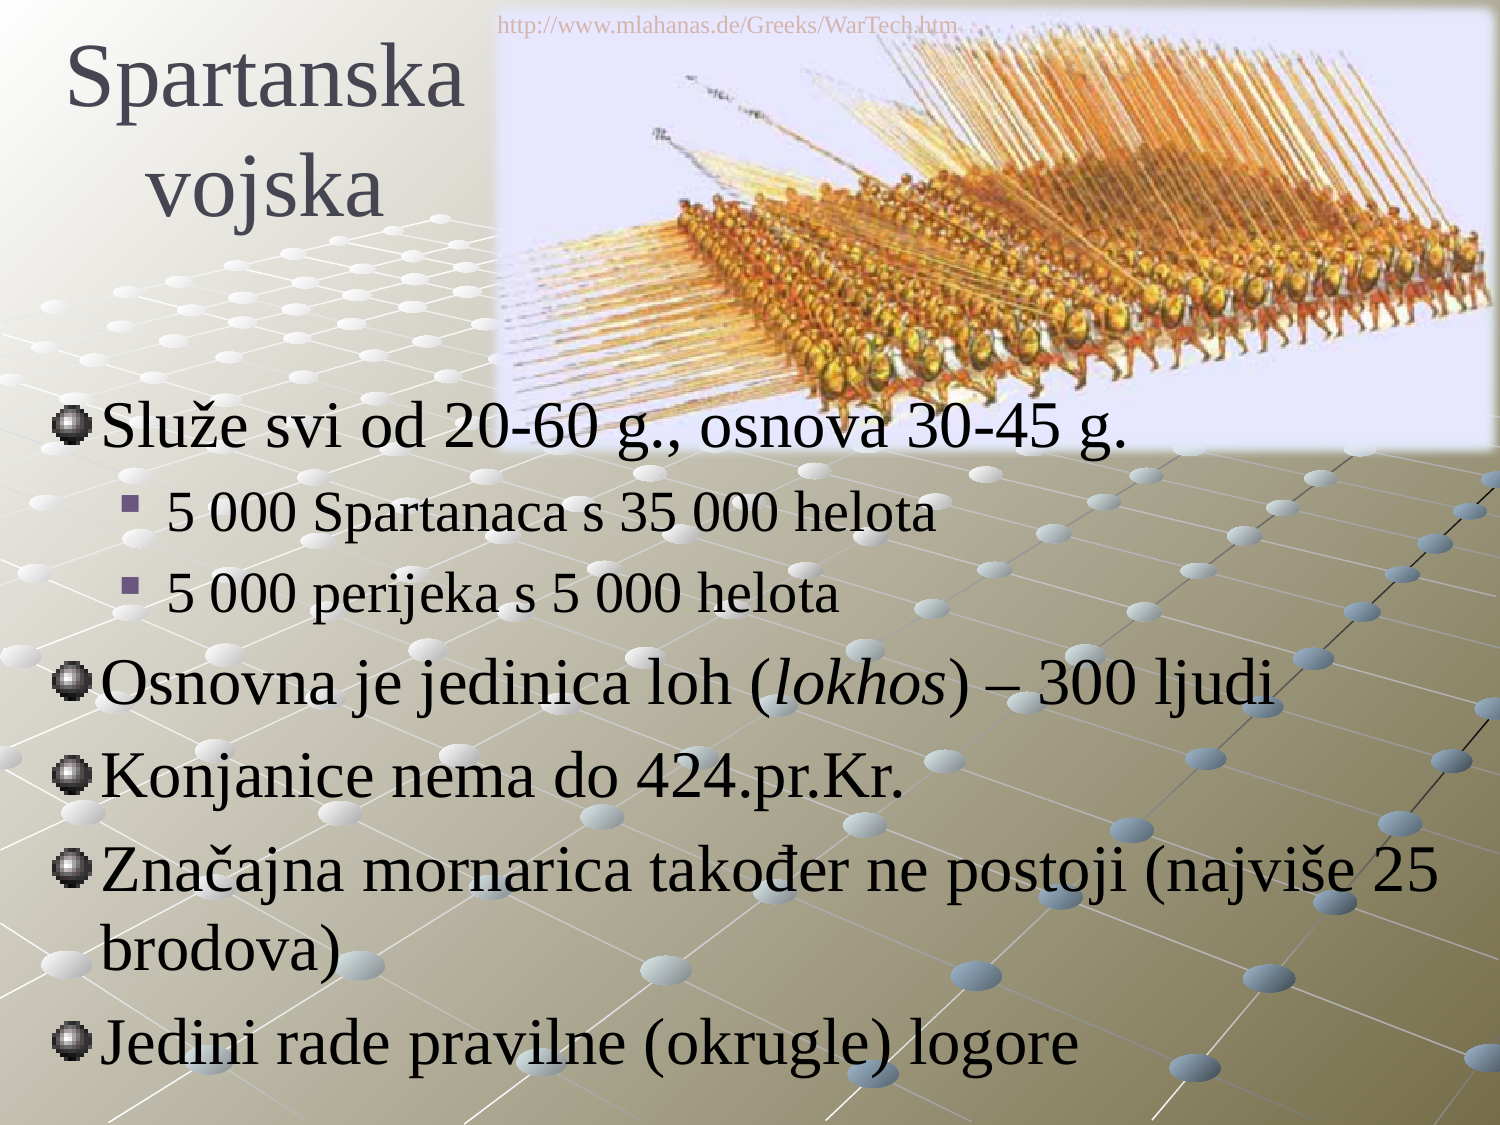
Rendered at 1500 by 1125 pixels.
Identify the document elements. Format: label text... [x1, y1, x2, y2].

picture [44, 397, 92, 445]
picture [44, 747, 92, 795]
picture [486, 0, 1500, 454]
picture [44, 654, 92, 701]
picture [44, 1014, 92, 1061]
list Služe svi od 20-60 g., osnova 30-45 g. 5 000 Spartanaca s 35 000 helota 5 000 perijeka s 5 000 helota Osnovna je jedinica loh (lokhos) – 300 ljudi Konjanice nema do 424.pr.Kr. Značajna mornarica također ne postoji (najviše 25 brodova) Jedini rade pravilne (okrugle) logore [29, 373, 1483, 1118]
picture [44, 840, 92, 888]
title Spartanska vojska [17, 6, 481, 244]
